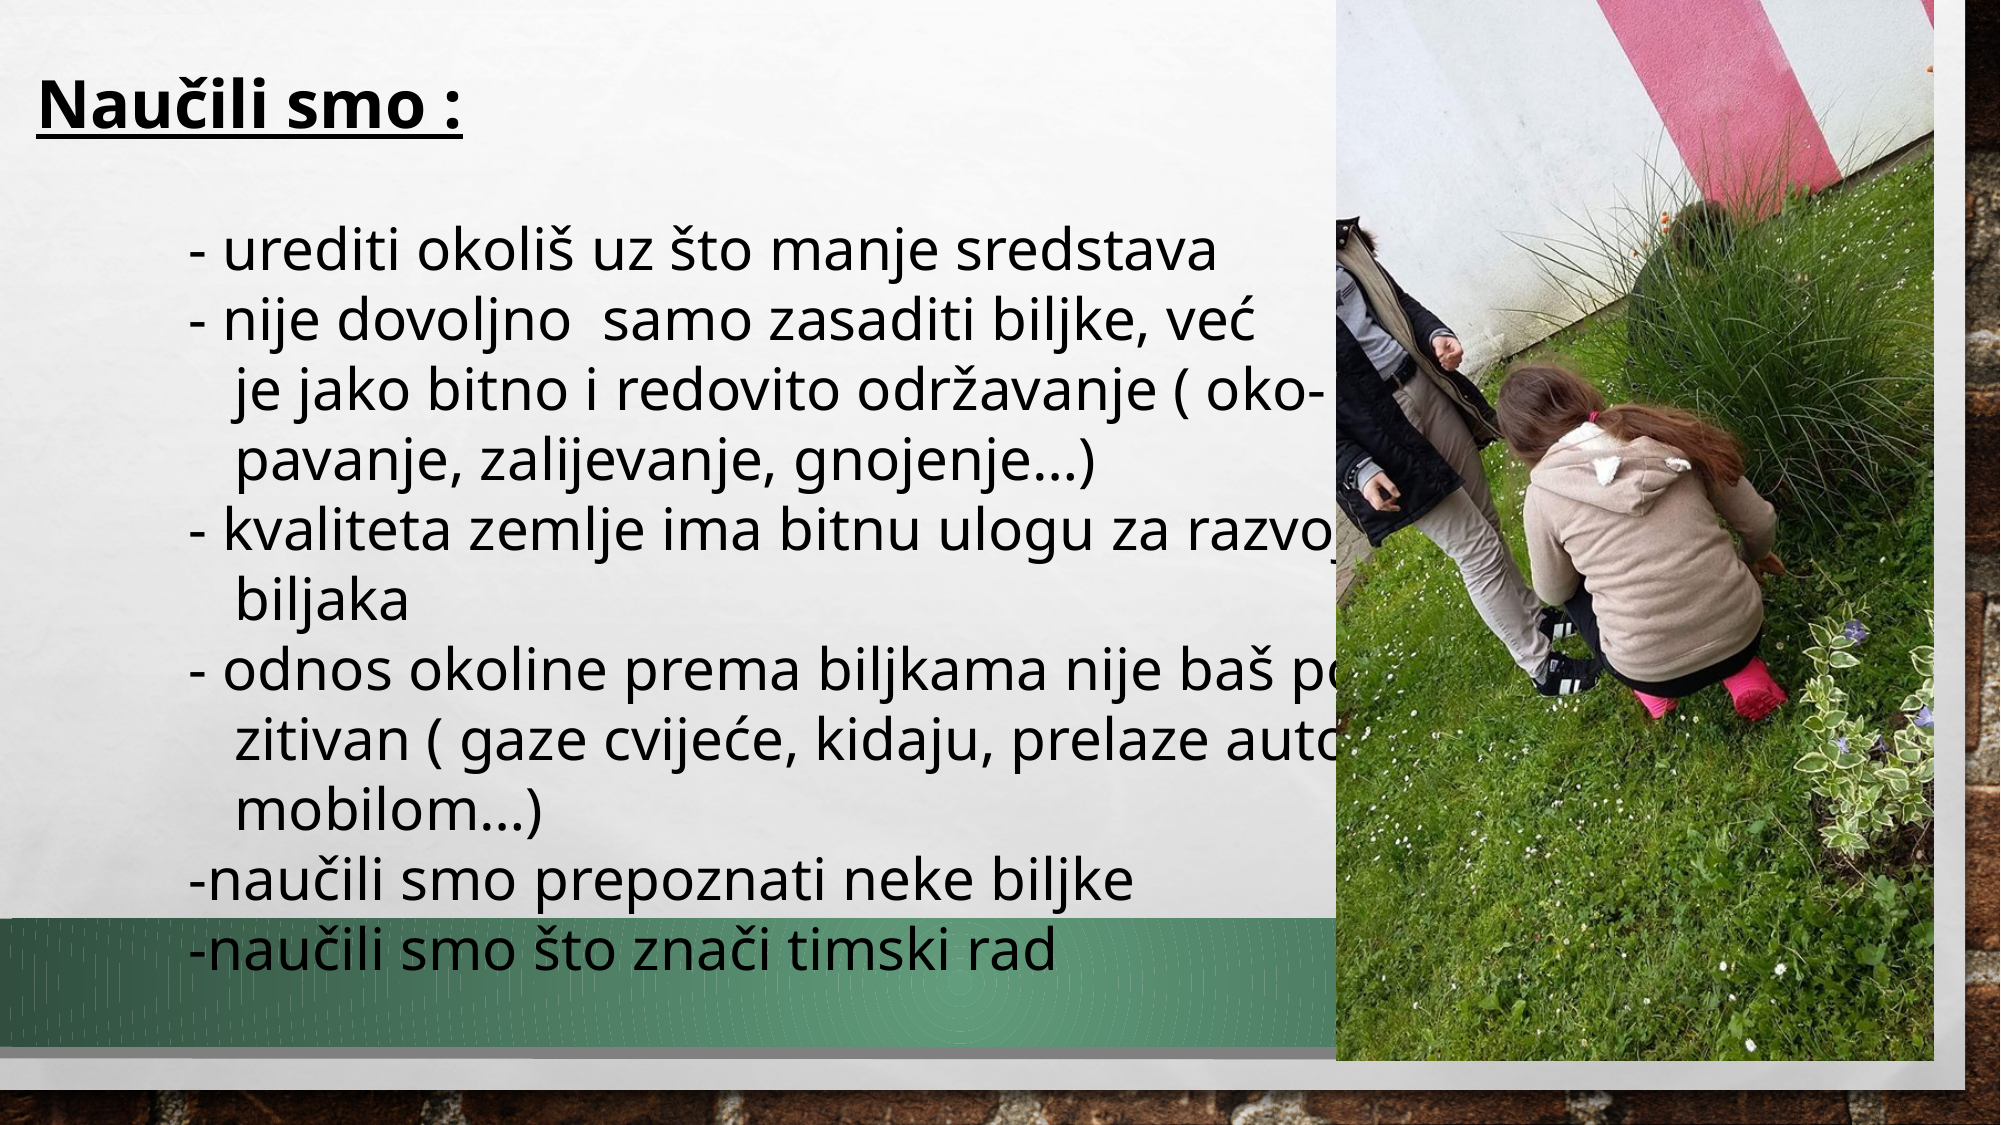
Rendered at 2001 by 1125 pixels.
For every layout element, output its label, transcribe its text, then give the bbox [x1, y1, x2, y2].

text_box Naučili smo : - urediti okoliš uz što manje sredstava - nije dovoljno samo zasaditi biljke, već je jako bitno i redovito održavanje ( oko- pavanje, zalijevanje, gnojenje…) - kvaliteta zemlje ima bitnu ulogu za razvoj biljaka - odnos okoline prema biljkama nije baš po- zitivan ( gaze cvijeće, kidaju, prelaze auto- mobilom…) -naučili smo prepoznati neke biljke -naučili smo što znači timski rad [21, 54, 1336, 1035]
picture [0, 0, 2000, 1125]
picture [1336, 0, 1934, 1061]
